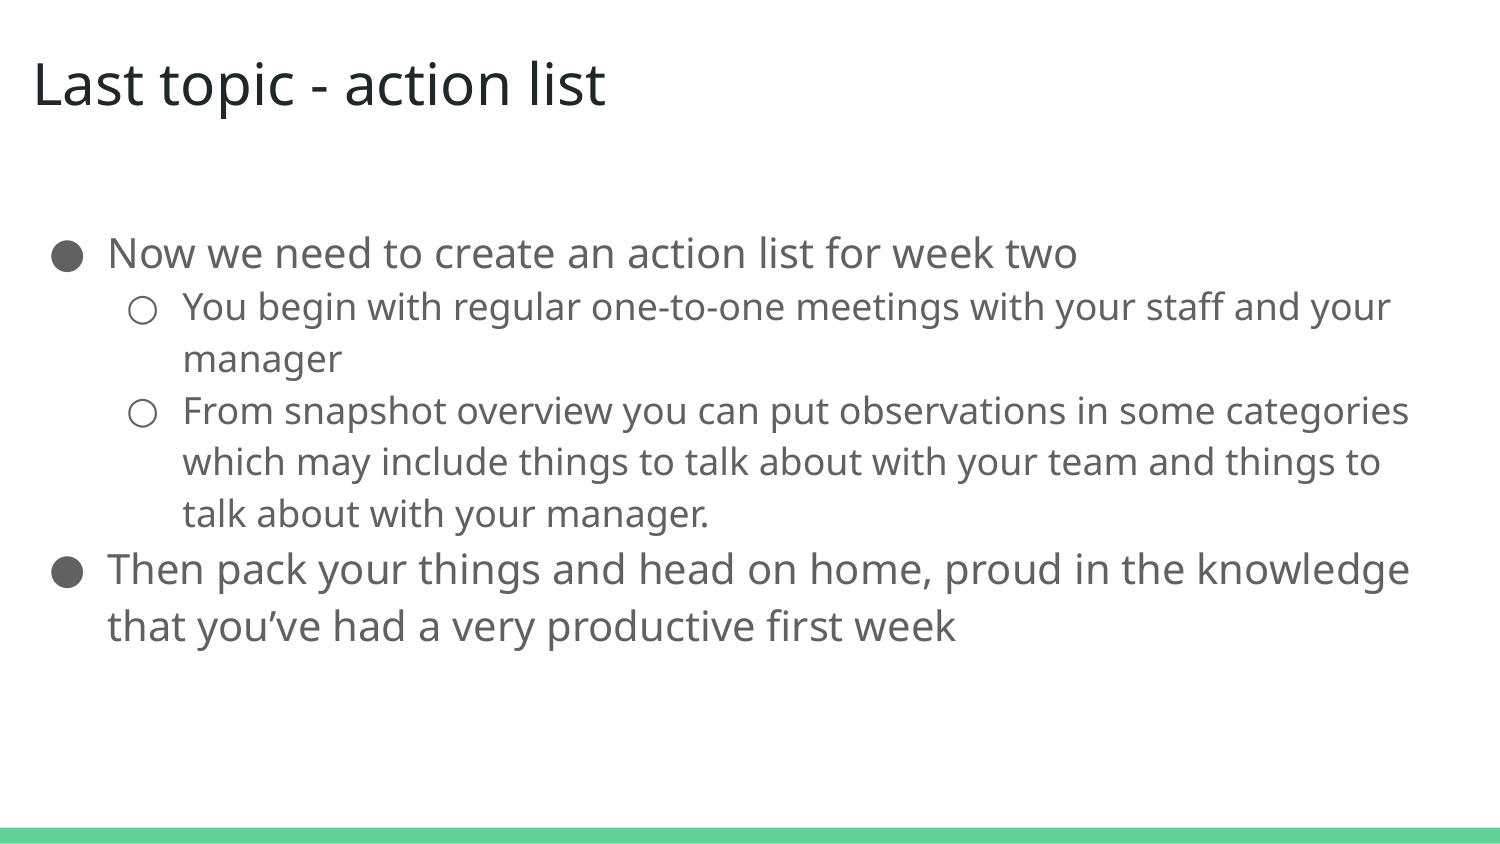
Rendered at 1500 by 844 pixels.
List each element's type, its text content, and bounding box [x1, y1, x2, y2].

title Last topic - action list [17, 32, 1356, 126]
list Now we need to create an action list for week two You begin with regular one-to-one meetings with your staff and your manager From snapshot overview you can put observations in some categories which may include things to talk about with your team and things to talk about with your manager. Then pack your things and head on home, proud in the knowledge that you’ve had a very productive first week [17, 203, 1461, 792]
